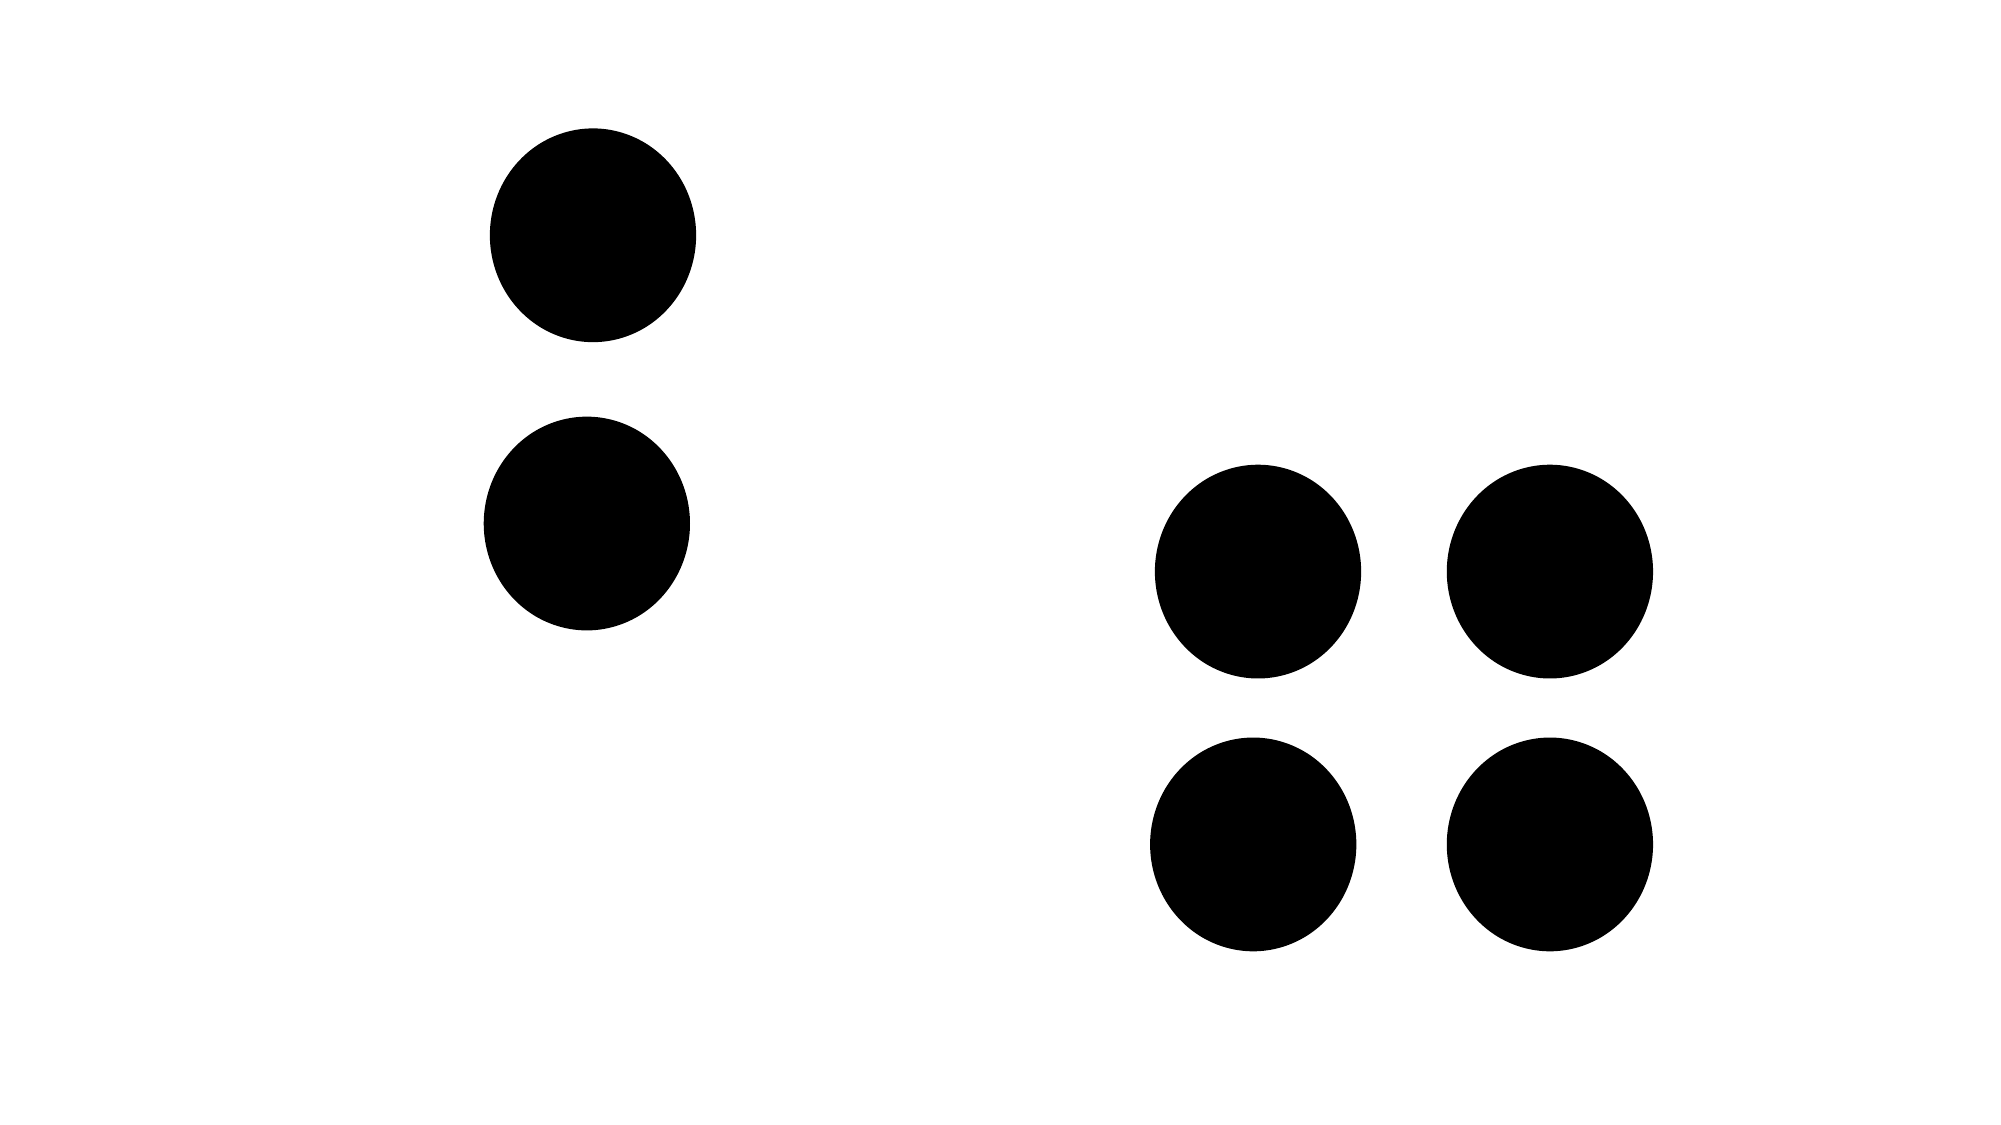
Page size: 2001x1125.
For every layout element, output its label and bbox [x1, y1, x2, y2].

text_box [483, 128, 1653, 952]
